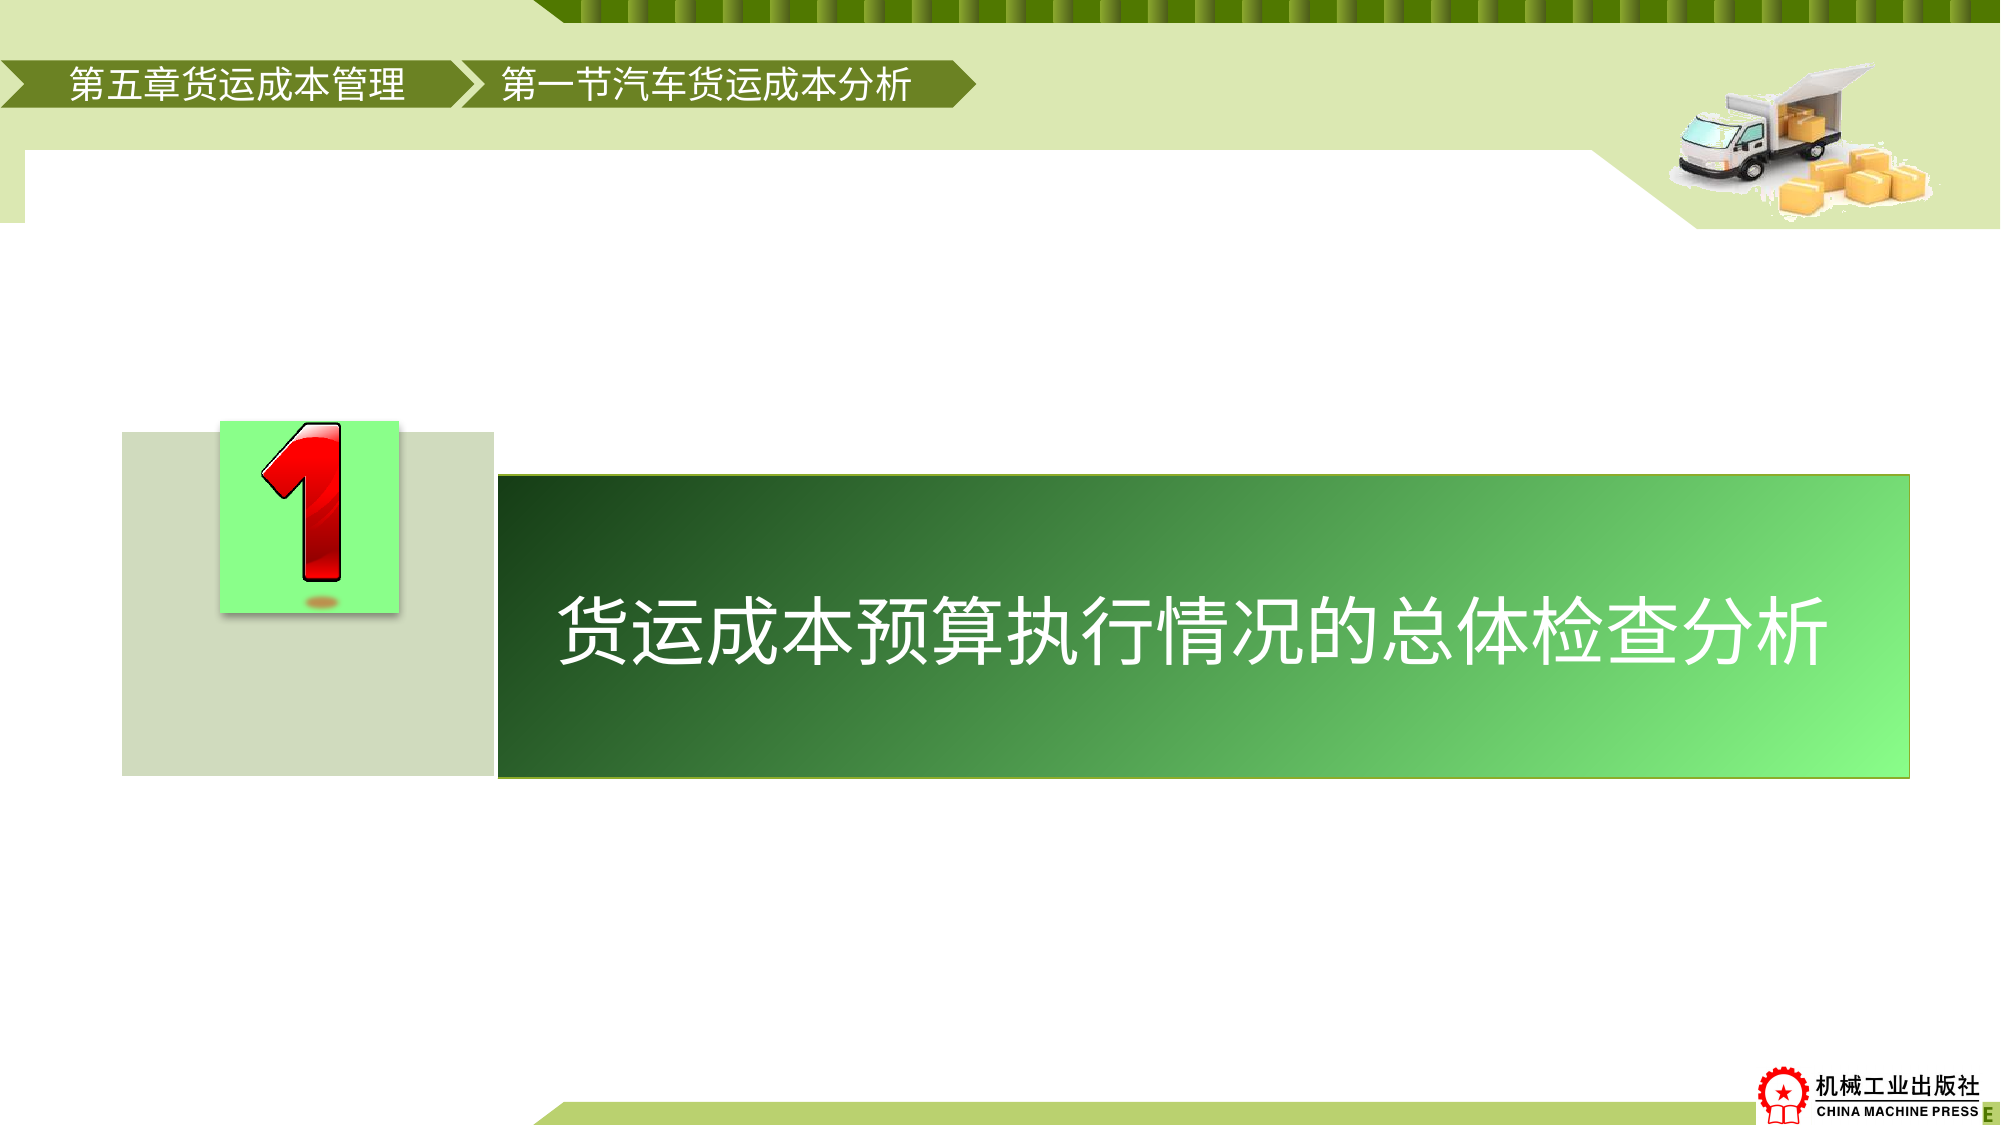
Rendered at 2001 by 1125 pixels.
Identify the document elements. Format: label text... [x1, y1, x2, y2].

picture [1756, 1065, 1983, 1125]
picture [1659, 53, 1941, 228]
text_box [119, 429, 1910, 779]
text_box 第一节汽车货运成本分析 [459, 58, 979, 110]
picture [220, 420, 399, 613]
text_box 第五章货运成本管理 [0, 58, 477, 110]
